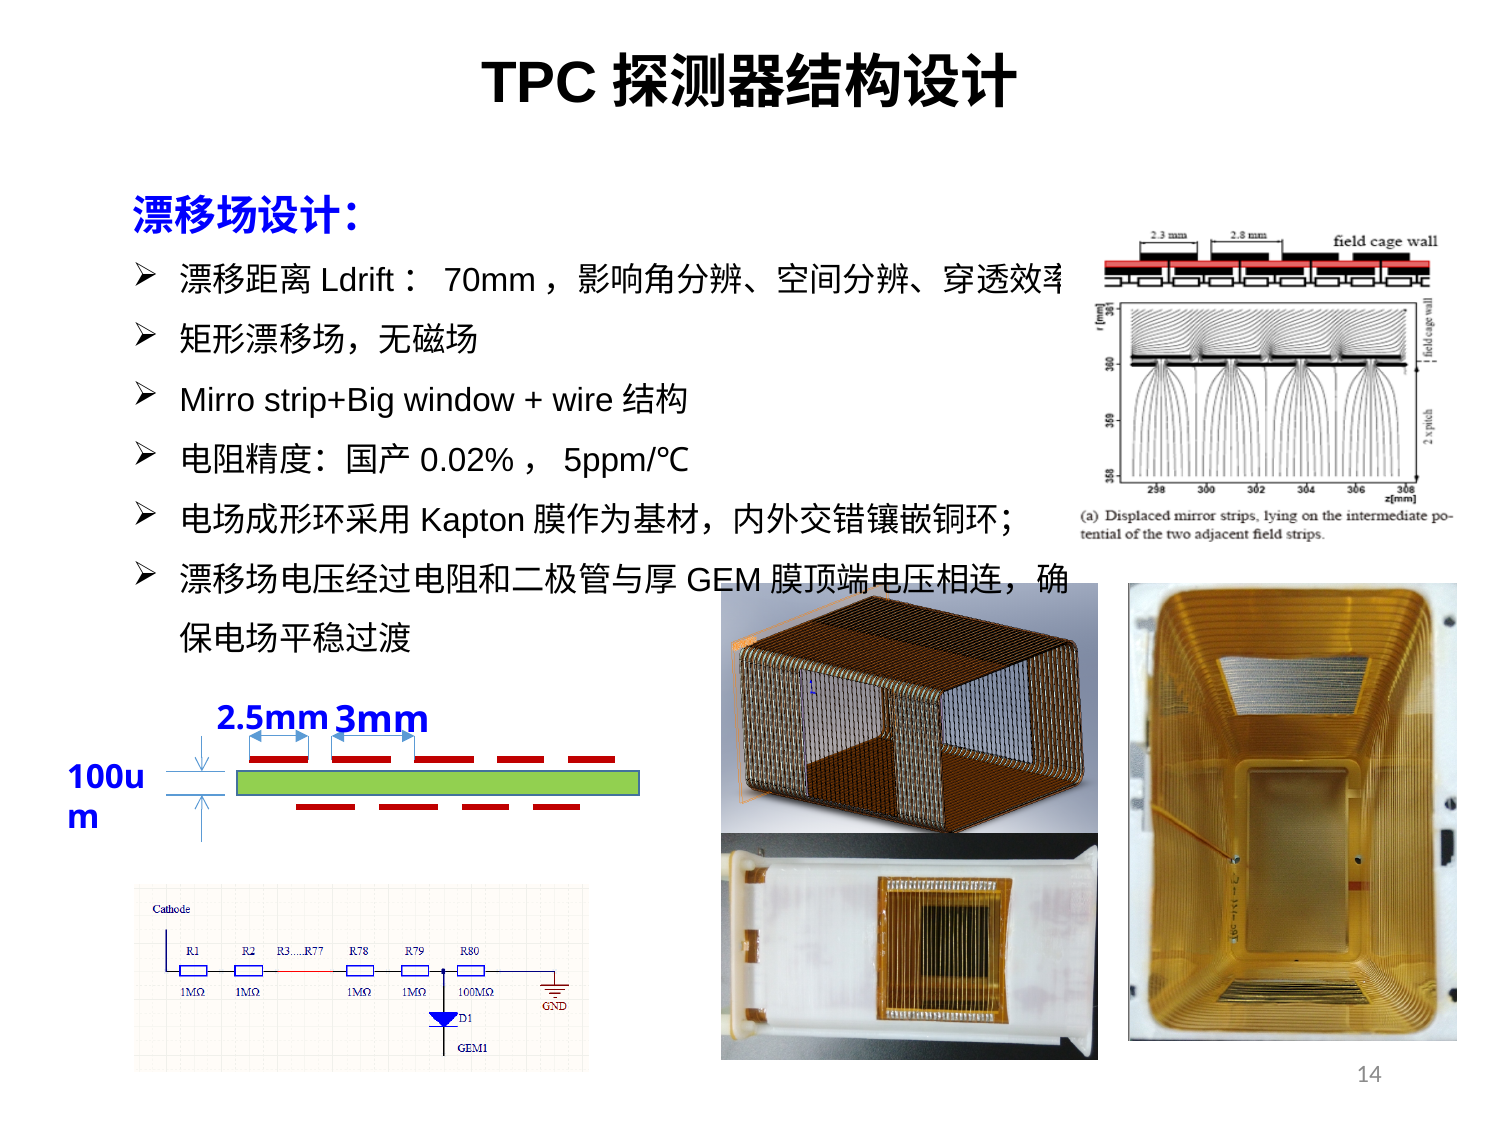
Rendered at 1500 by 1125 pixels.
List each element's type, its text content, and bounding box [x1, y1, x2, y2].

text_box 漂移场设计： 漂移距离Ldrift：70mm，影响角分辨、空间分辨、穿透效率 矩形漂移场，无磁场 Mirro strip+Big window + wire结构 电阻精度：国产0.02%，5ppm/℃ 电场成形环采用Kapton膜作为基材，内外交错镶嵌铜环； 漂移场电压经过电阻和二极管与厚GEM膜顶端电压相连，确保电场平稳过渡 [117, 155, 1098, 665]
picture [1061, 219, 1457, 547]
text_box TPC探测器结构设计 [0, 43, 1500, 123]
picture [1128, 583, 1457, 1041]
picture [134, 884, 589, 1072]
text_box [52, 687, 639, 843]
picture [721, 583, 1098, 1060]
slide_number 14 [1059, 1042, 1397, 1103]
